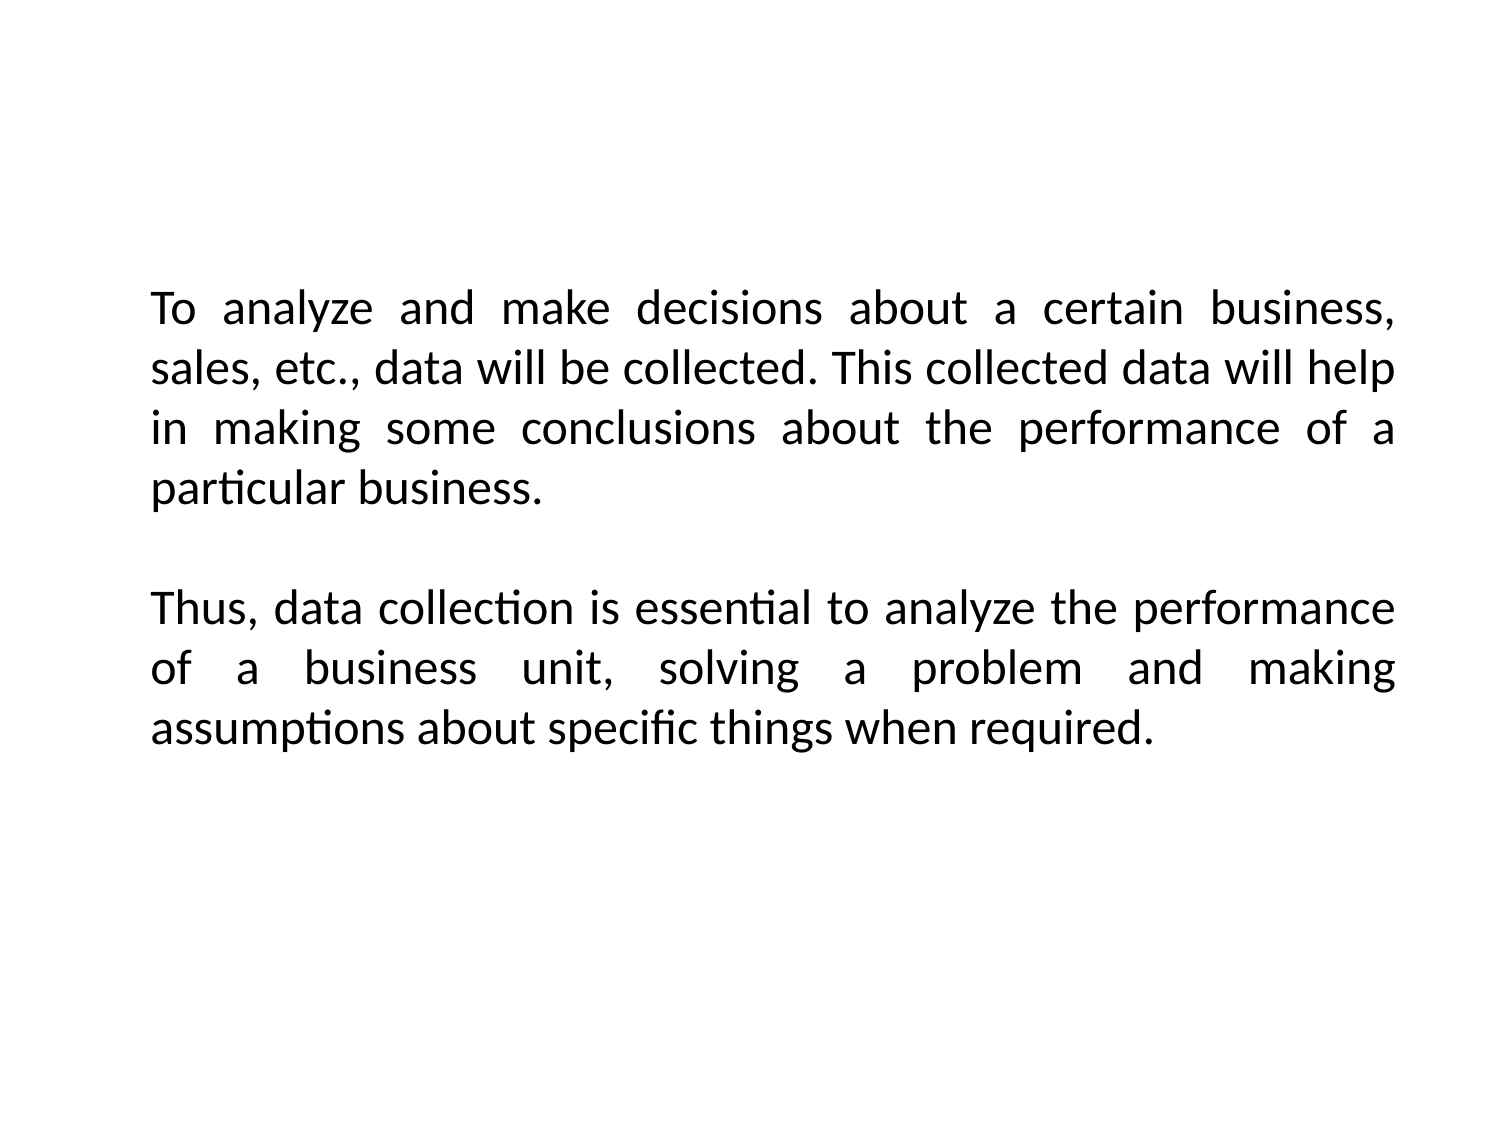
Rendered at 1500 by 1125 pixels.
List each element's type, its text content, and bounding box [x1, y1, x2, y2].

text_box To analyze and make decisions about a certain business, sales, etc., data will be collected. This collected data will help in making some conclusions about the performance of a particular business. Thus, data collection is essential to analyze the performance of a business unit, solving a problem and making assumptions about specific things when required. [135, 267, 1412, 762]
